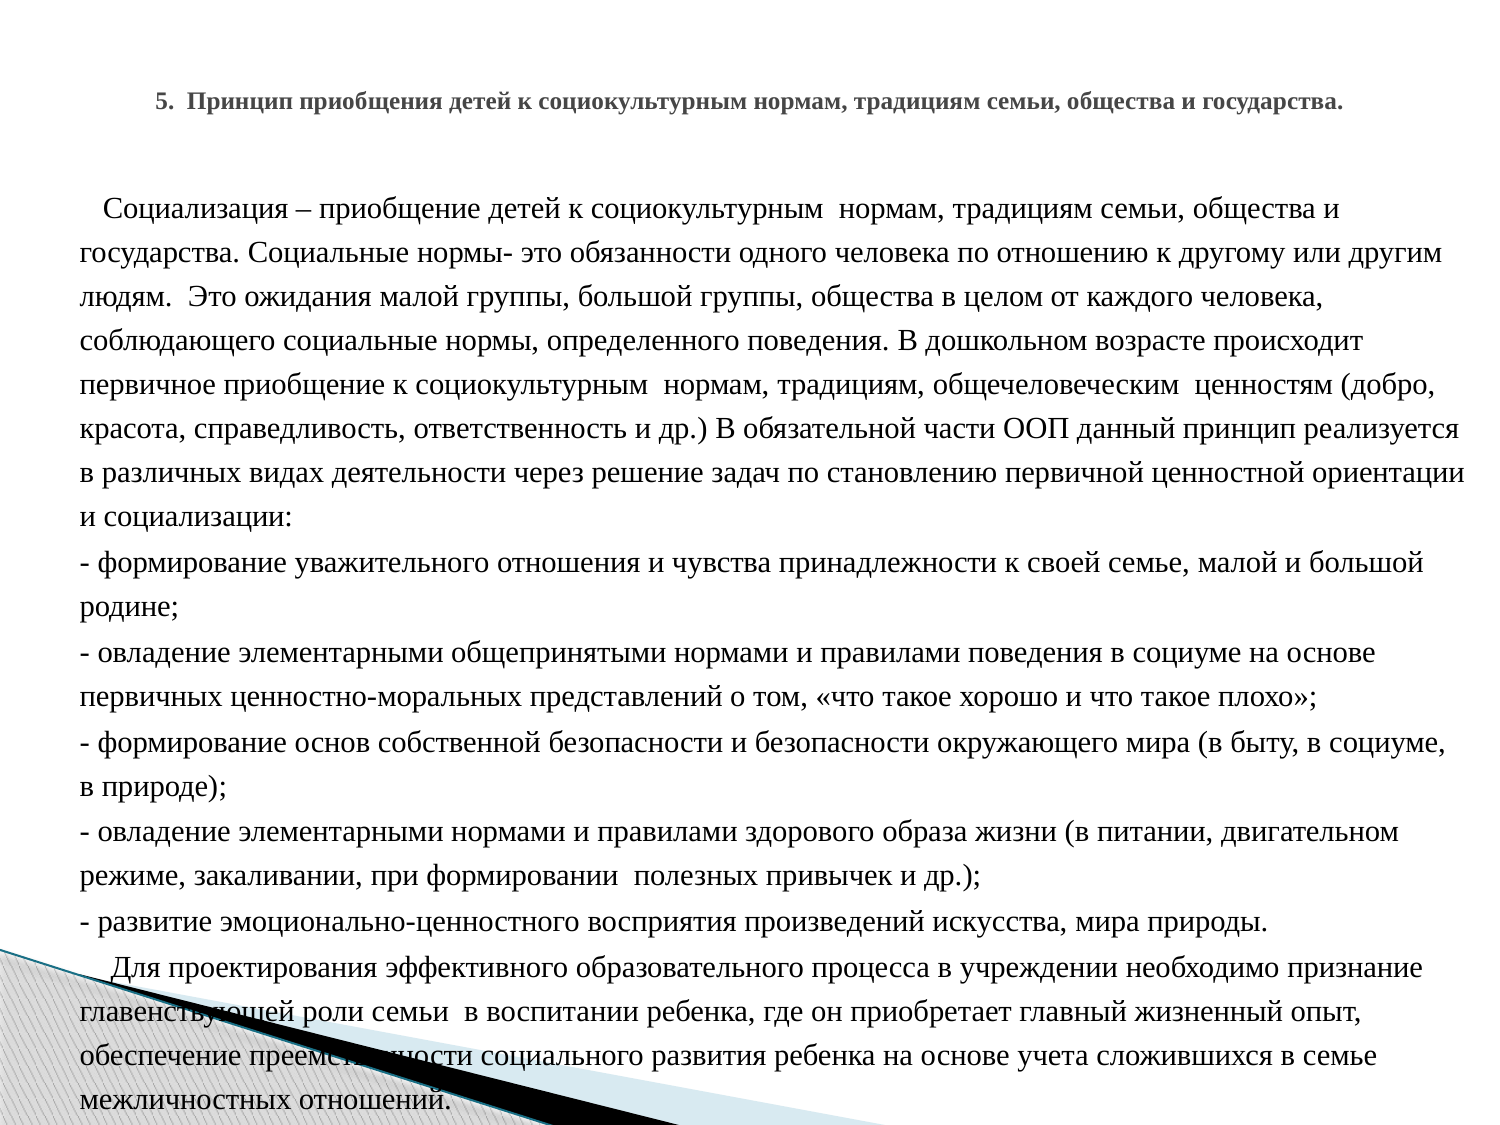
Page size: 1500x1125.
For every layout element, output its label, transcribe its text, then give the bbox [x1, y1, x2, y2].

title 5. Принцип приобщения детей к социокультурным нормам, традициям семьи, общества и государства. [75, 45, 1425, 185]
list Социализация – приобщение детей к социокультурным нормам, традициям семьи, общества и государства. Социальные нормы- это обязанности одного человека по отношению к другому или другим людям. Это ожидания малой группы, большой группы, общества в целом от каждого человека, соблюдающего социальные нормы, определенного поведения. В дошкольном возрасте происходит первичное приобщение к социокультурным нормам, традициям, общечеловеческим ценностям (добро, красота, справедливость, ответственность и др.) В обязательной части ООП данный принцип реализуется в различных видах деятельности через решение задач по становлению первичной ценностной ориентации и социализации: - формирование уважительного отношения и чувства принадлежности к своей семье, малой и большой родине; - овладение элементарными общепринятыми нормами и правилами поведения в социуме на основе первичных ценностно-моральных представлений о том, «что такое хорошо и что такое плохо»; - формирование основ собственной безопасности и безопасности окружающего мира (в быту, в социуме, в природе); - овладение элементарными нормами и правилами здорового образа жизни (в питании, двигательном режиме, закаливании, при формировании полезных привычек и др.); - развитие эмоционально-ценностного восприятия произведений искусства, мира природы. Для проектирования эффективного образовательного процесса в учреждении необходимо признание главенствующей роли семьи в воспитании ребенка, где он приобретает главный жизненный опыт, обеспечение преемственности социального развития ребенка на основе учета сложившихся в семье межличностных отношений. [64, 160, 1483, 1125]
